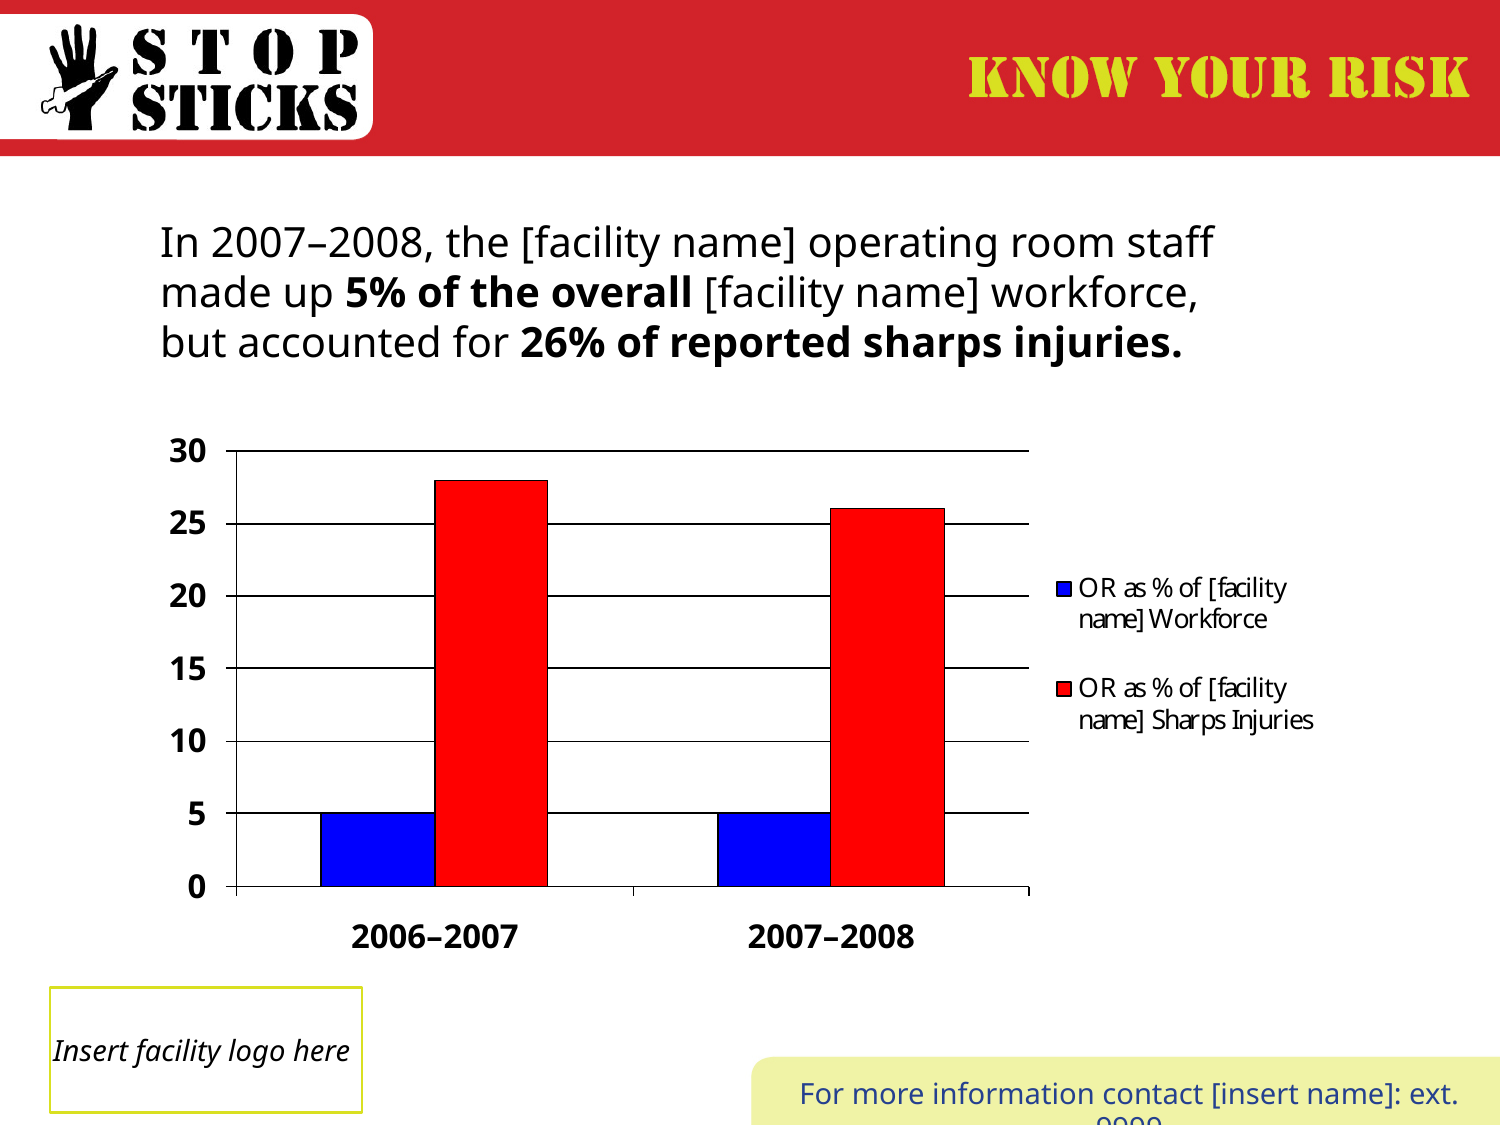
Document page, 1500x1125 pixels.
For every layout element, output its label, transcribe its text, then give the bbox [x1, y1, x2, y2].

text_box [48, 985, 365, 1115]
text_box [149, 387, 1337, 991]
text_box Insert facility logo here [38, 1024, 48, 1075]
picture [0, 0, 1500, 1125]
text_box For more information contact [insert name]: ext. 9999 [774, 1074, 1484, 1125]
text_box In 2007–2008, the [facility name] operating room staff made up 5% of the overall [facility name] workforce, but accounted for 26% of reported sharps injuries. [145, 208, 1238, 374]
